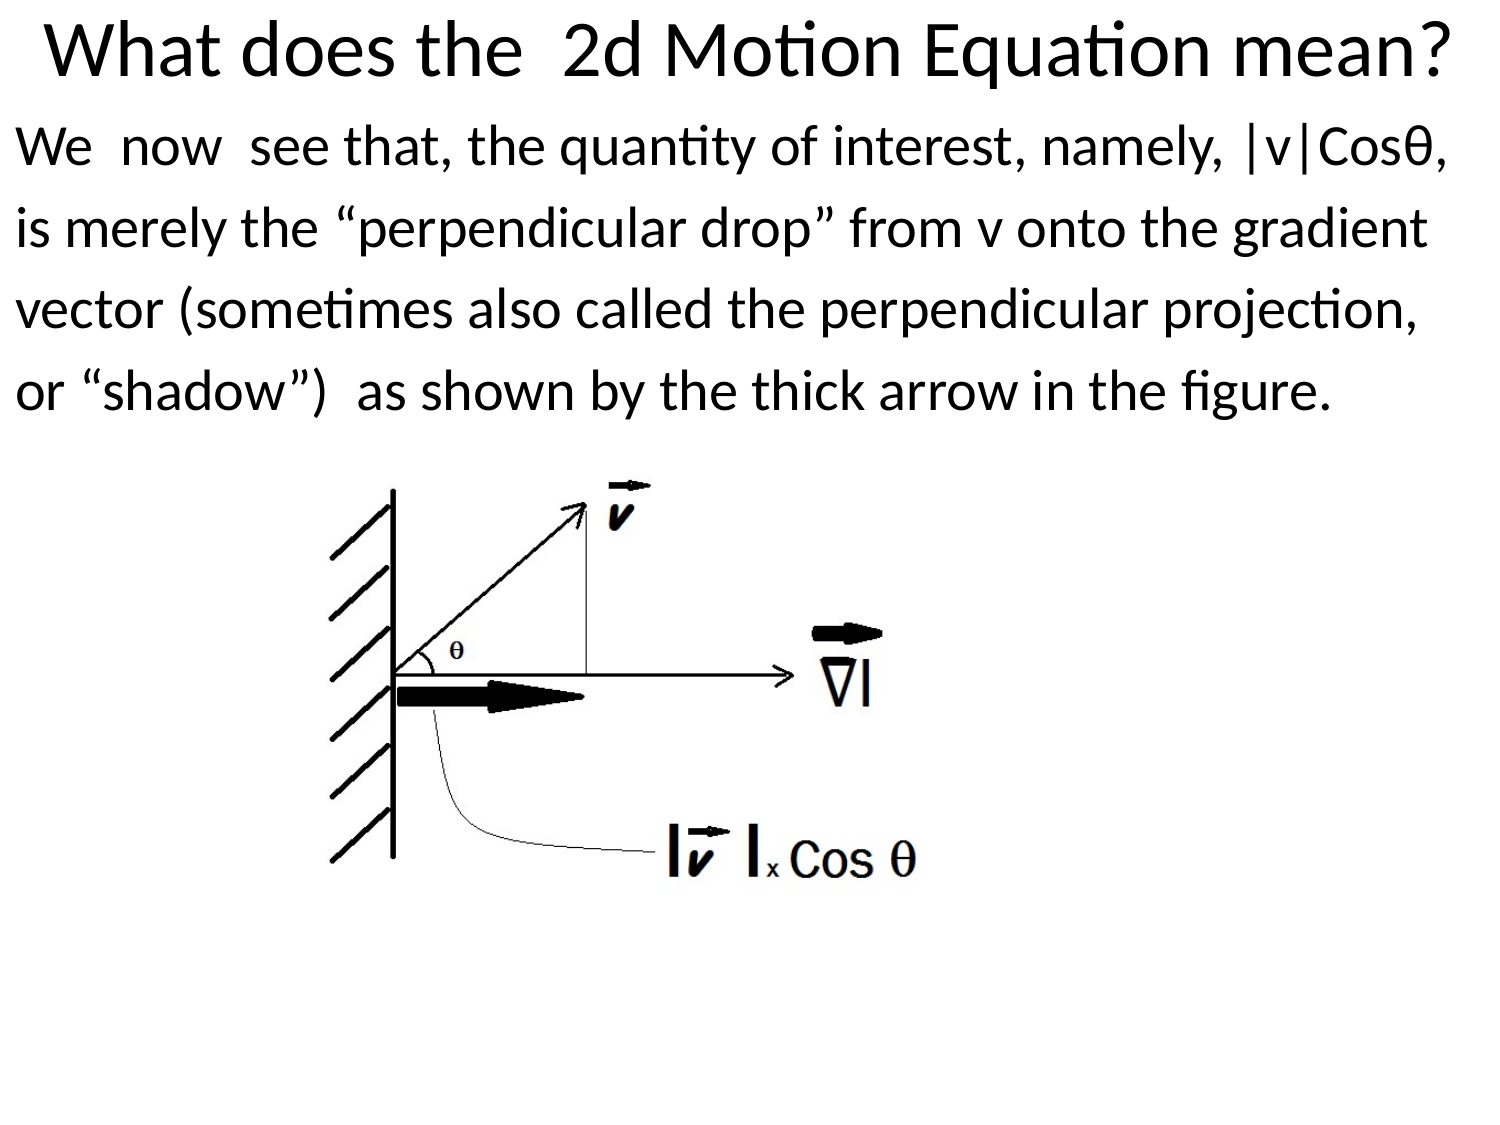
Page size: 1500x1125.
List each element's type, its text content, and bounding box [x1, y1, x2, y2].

title What does the 2d Motion Equation mean? [0, 0, 1500, 99]
picture [0, 449, 1500, 1067]
list We now see that, the quantity of interest, namely, |v|Cosθ, is merely the “perpendicular drop” from v onto the gradient vector (sometimes also called the perpendicular projection, or “shadow”) as shown by the thick arrow in the figure. [0, 99, 1500, 449]
